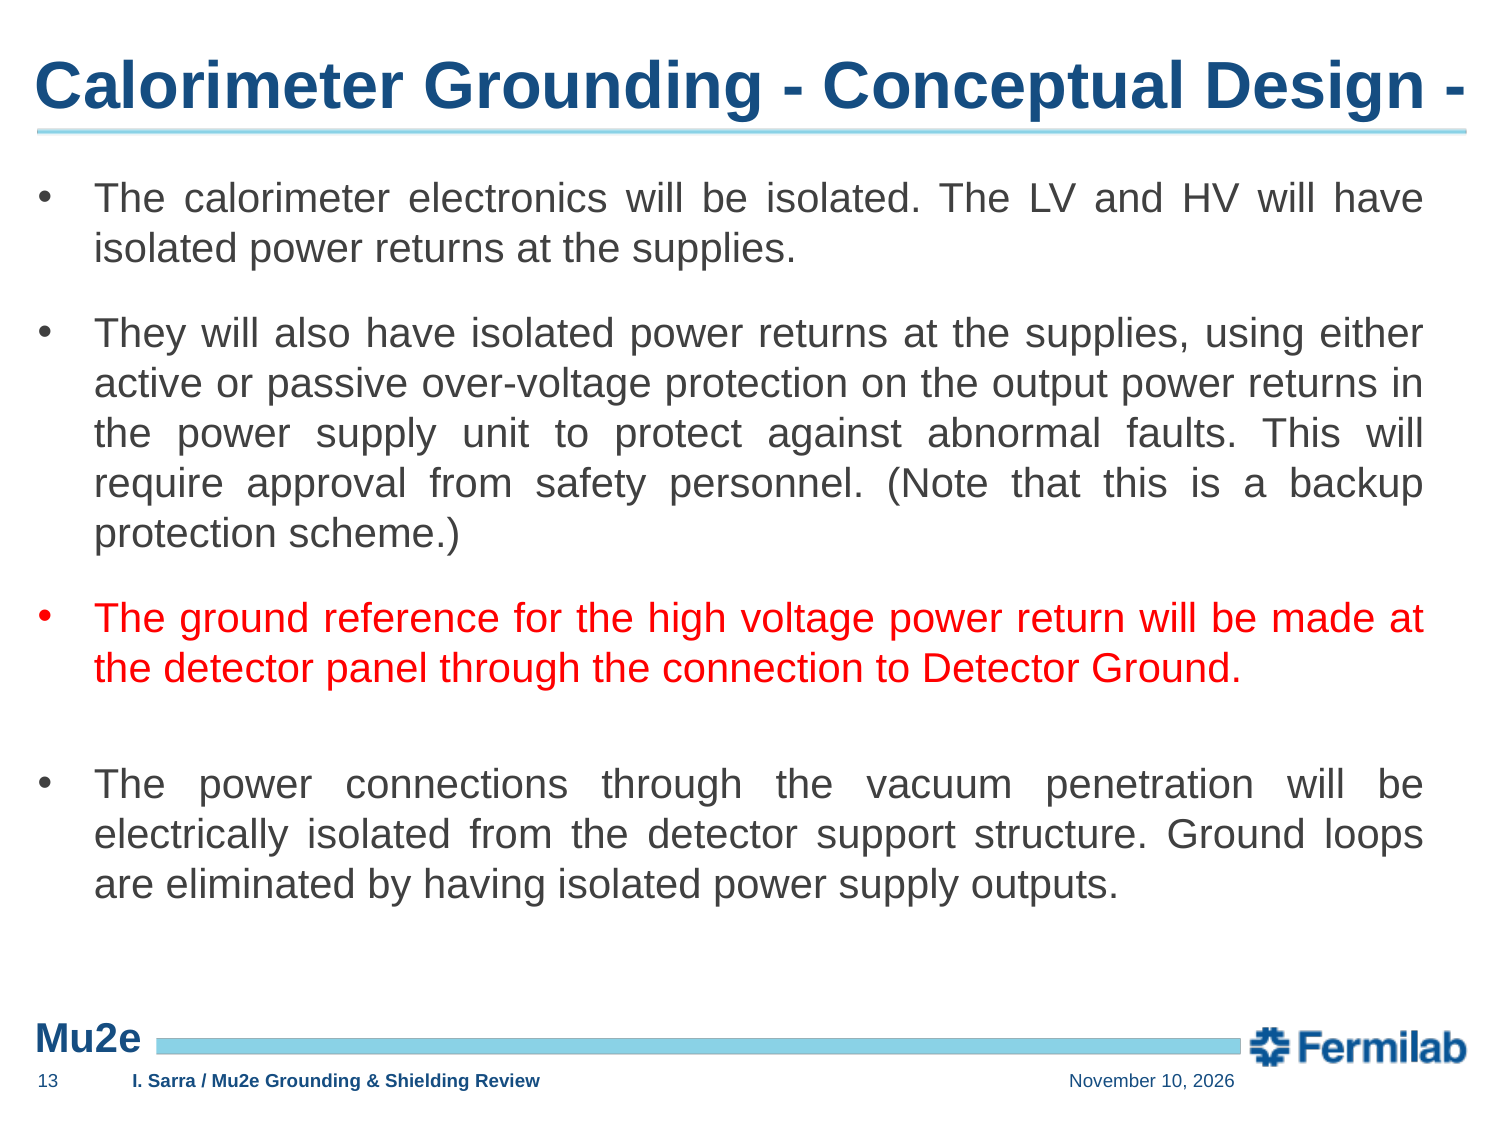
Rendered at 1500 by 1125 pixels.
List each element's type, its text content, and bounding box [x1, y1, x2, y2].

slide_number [1058, 1068, 1235, 1109]
list The calorimeter electronics will be isolated. The LV and HV will have isolated power returns at the supplies. They will also have isolated power returns at the supplies, using either active or passive over-voltage protection on the output power returns in the power supply unit to protect against abnormal faults. This will require approval from safety personnel. (Note that this is a backup protection scheme.) The ground reference for the high voltage power return will be made at the detector panel through the connection to Detector Ground. The power connections through the vacuum penetration will be electrically isolated from the detector support structure. Ground loops are eliminated by having isolated power supply outputs. [37, 171, 1425, 990]
title Calorimeter Grounding - Conceptual Design - [34, 17, 1498, 123]
footer I. Sarra / Mu2e Grounding & Shielding Review [132, 1068, 1014, 1109]
slide_number 12 [37, 1068, 111, 1109]
